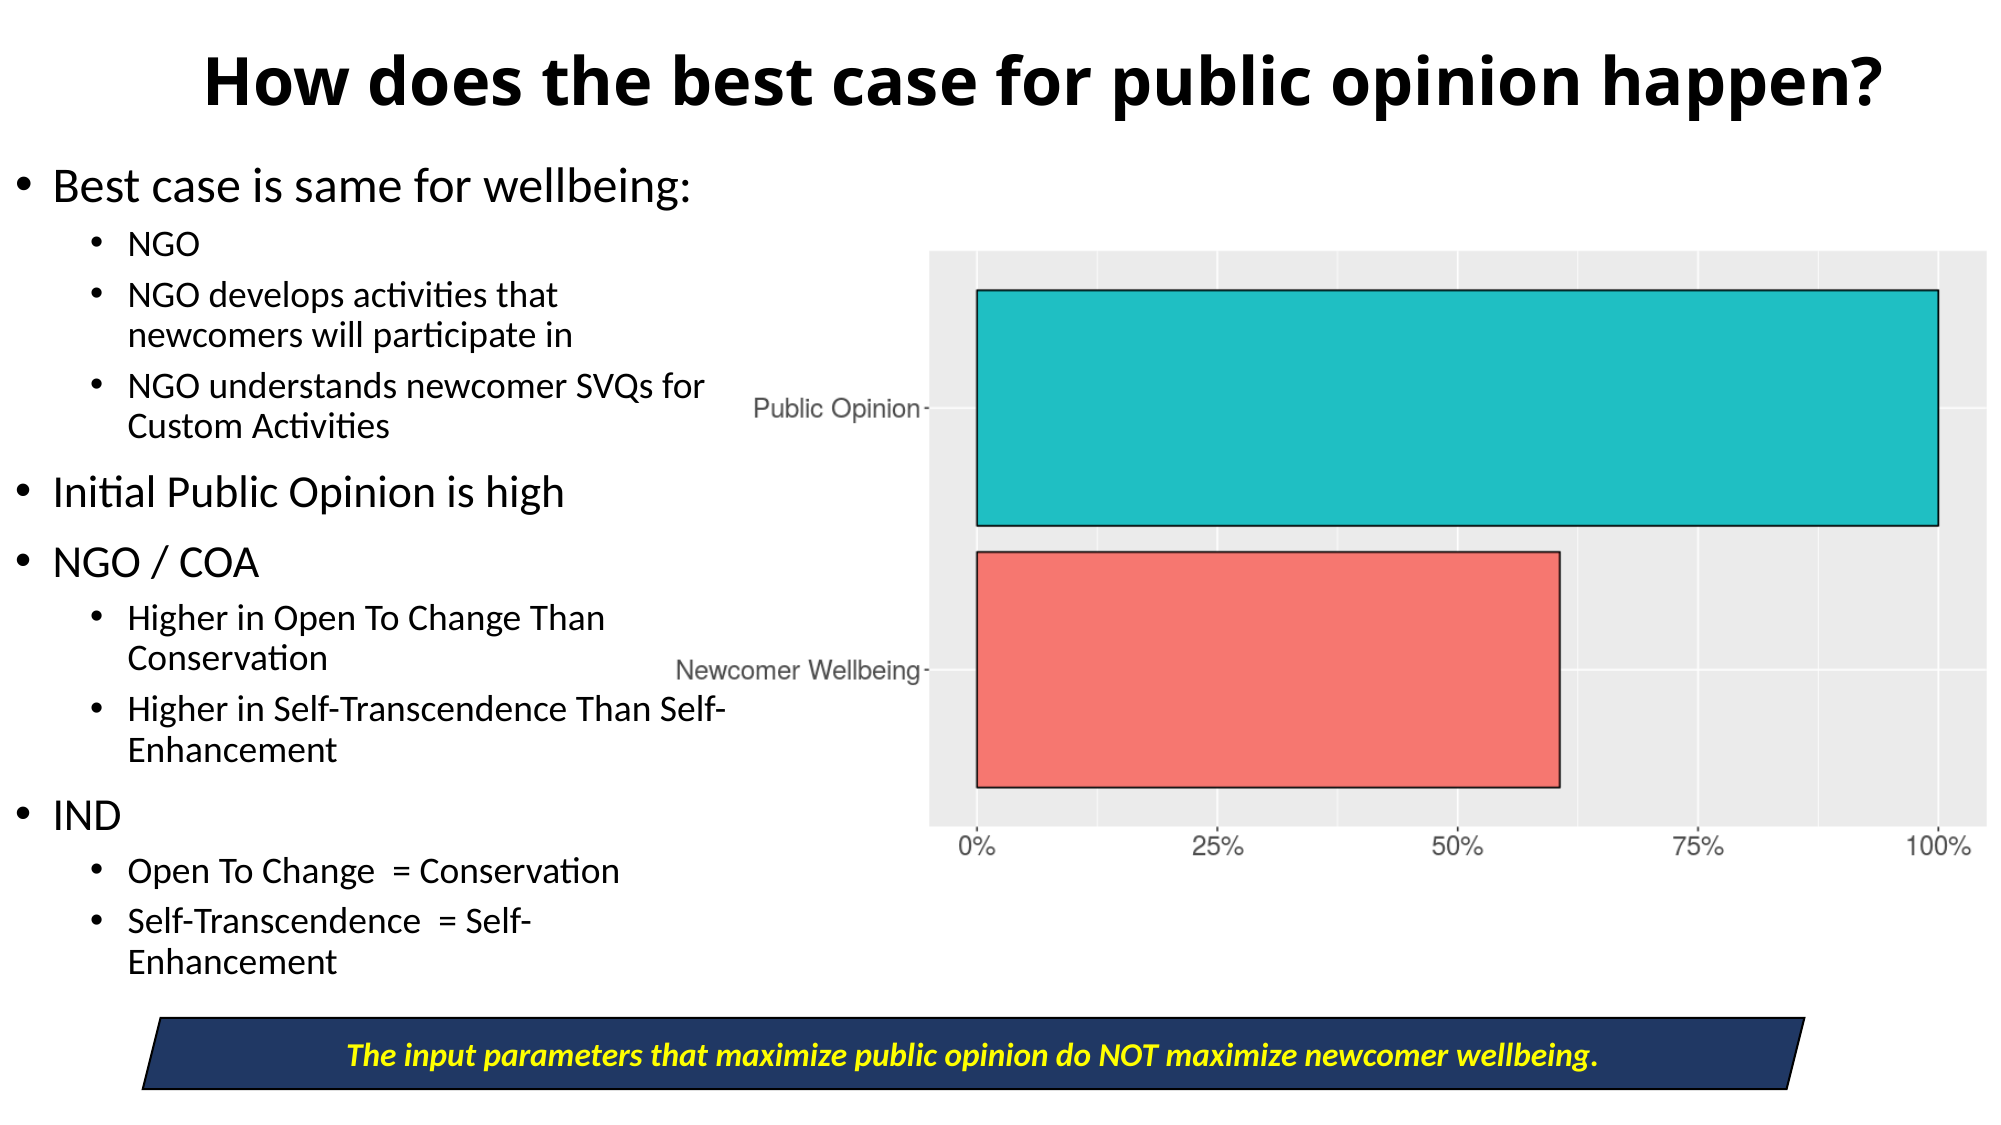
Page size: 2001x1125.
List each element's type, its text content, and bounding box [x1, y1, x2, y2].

title How does the best case for public opinion happen? [49, 0, 2000, 169]
picture [628, 232, 2000, 926]
list Best case is same for wellbeing: NGO NGO develops activities that newcomers will participate in NGO understands newcomer SVQs for Custom Activities Initial Public Opinion is high NGO / COA Higher in Open To Change Than Conservation Higher in Self-Transcendence Than Self-Enhancement IND Open To Change = Conservation Self-Transcendence = Self-Enhancement [0, 152, 747, 740]
text_box The input parameters that maximize public opinion do NOT maximize newcomer wellbeing. [141, 1016, 1806, 1091]
